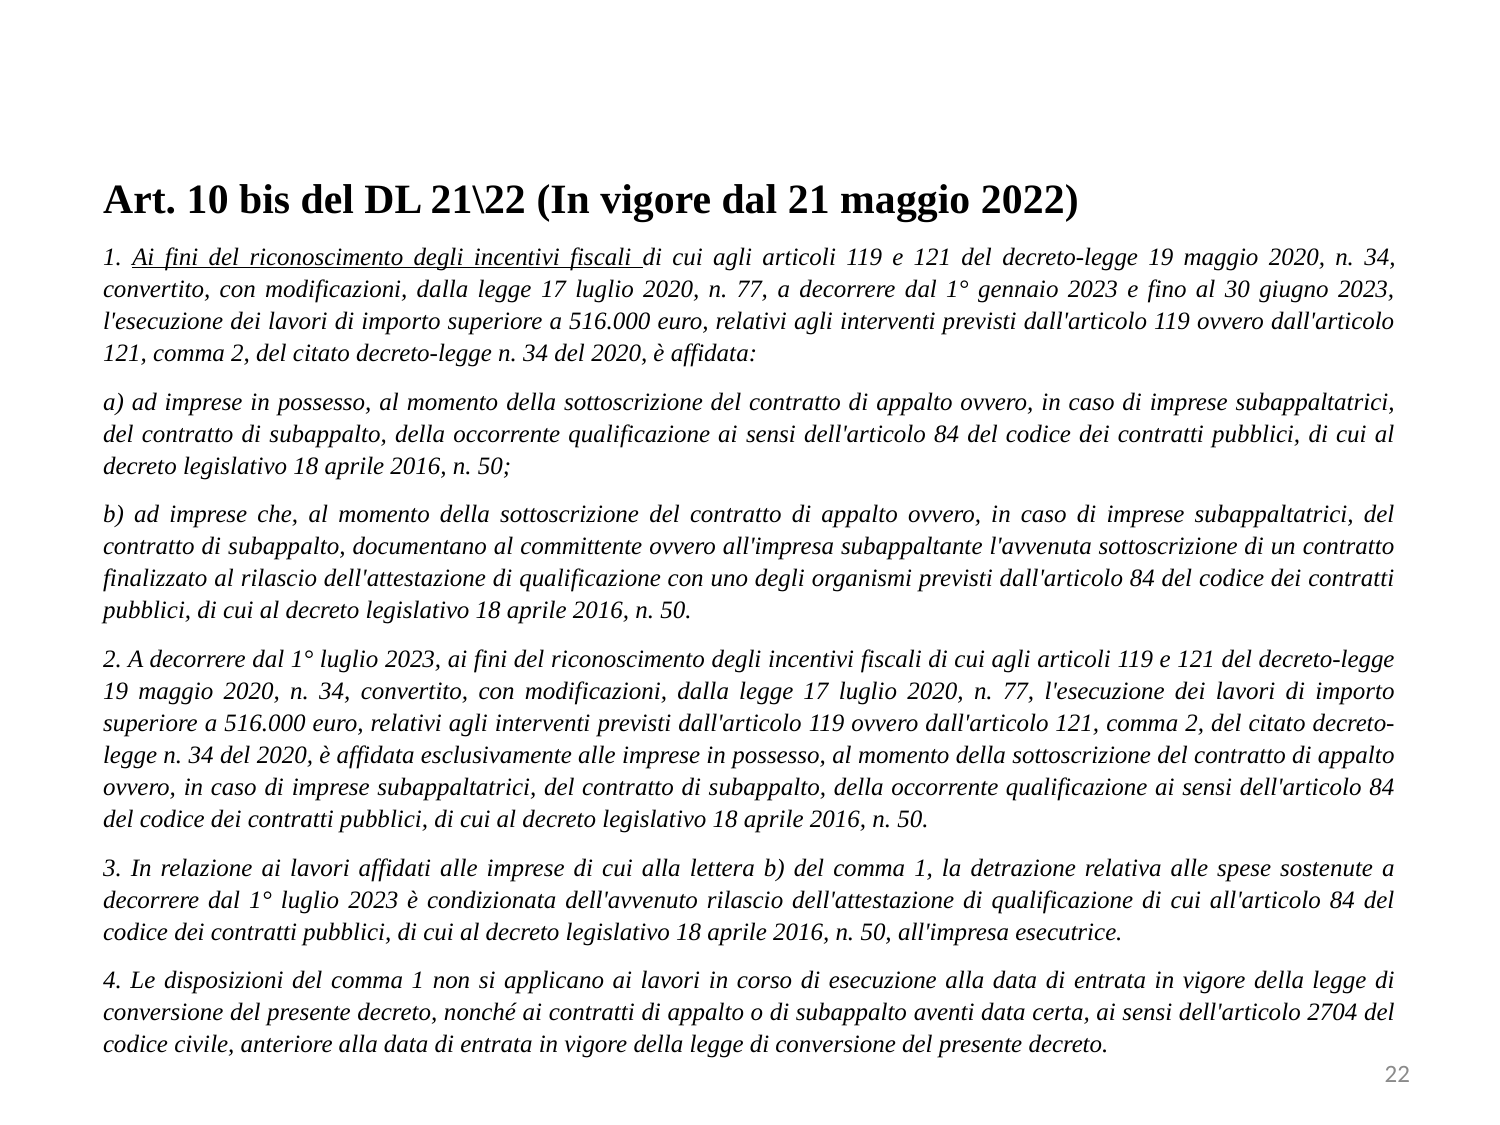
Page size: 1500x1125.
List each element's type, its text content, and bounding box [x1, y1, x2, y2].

slide_number 22 [1074, 1042, 1425, 1103]
text_box Art. 10 bis del DL 21\22 (In vigore dal 21 maggio 2022) 1. Ai fini del riconoscimento degli incentivi fiscali di cui agli articoli 119 e 121 del decreto-legge 19 maggio 2020, n. 34, convertito, con modificazioni, dalla legge 17 luglio 2020, n. 77, a decorrere dal 1° gennaio 2023 e fino al 30 giugno 2023, l'esecuzione dei lavori di importo superiore a 516.000 euro, relativi agli interventi previsti dall'articolo 119 ovvero dall'articolo 121, comma 2, del citato decreto-legge n. 34 del 2020, è affidata: a) ad imprese in possesso, al momento della sottoscrizione del contratto di appalto ovvero, in caso di imprese subappaltatrici, del contratto di subappalto, della occorrente qualificazione ai sensi dell'articolo 84 del codice dei contratti pubblici, di cui al decreto legislativo 18 aprile 2016, n. 50; b) ad imprese che, al momento della sottoscrizione del contratto di appalto ovvero, in caso di imprese subappaltatrici, del contratto di subappalto, documentano al committente ovvero all'impresa subappaltante l'avvenuta sottoscrizione di un contratto finalizzato al rilascio dell'attestazione di qualificazione con uno degli organismi previsti dall'articolo 84 del codice dei contratti pubblici, di cui al decreto legislativo 18 aprile 2016, n. 50. 2. A decorrere dal 1° luglio 2023, ai fini del riconoscimento degli incentivi fiscali di cui agli articoli 119 e 121 del decreto-legge 19 maggio 2020, n. 34, convertito, con modificazioni, dalla legge 17 luglio 2020, n. 77, l'esecuzione dei lavori di importo superiore a 516.000 euro, relativi agli interventi previsti dall'articolo 119 ovvero dall'articolo 121, comma 2, del citato decreto-legge n. 34 del 2020, è affidata esclusivamente alle imprese in possesso, al momento della sottoscrizione del contratto di appalto ovvero, in caso di imprese subappaltatrici, del contratto di subappalto, della occorrente qualificazione ai sensi dell'articolo 84 del codice dei contratti pubblici, di cui al decreto legislativo 18 aprile 2016, n. 50. 3. In relazione ai lavori affidati alle imprese di cui alla lettera b) del comma 1, la detrazione relativa alle spese sostenute a decorrere dal 1° luglio 2023 è condizionata dell'avvenuto rilascio dell'attestazione di qualificazione di cui all'articolo 84 del codice dei contratti pubblici, di cui al decreto legislativo 18 aprile 2016, n. 50, all'impresa esecutrice. 4. Le disposizioni del comma 1 non si applicano ai lavori in corso di esecuzione alla data di entrata in vigore della legge di conversione del presente decreto, nonché ai contratti di appalto o di subappalto aventi data certa, ai sensi dell'articolo 2704 del codice civile, anteriore alla data di entrata in vigore della legge di conversione del presente decreto. [88, 160, 1412, 1125]
